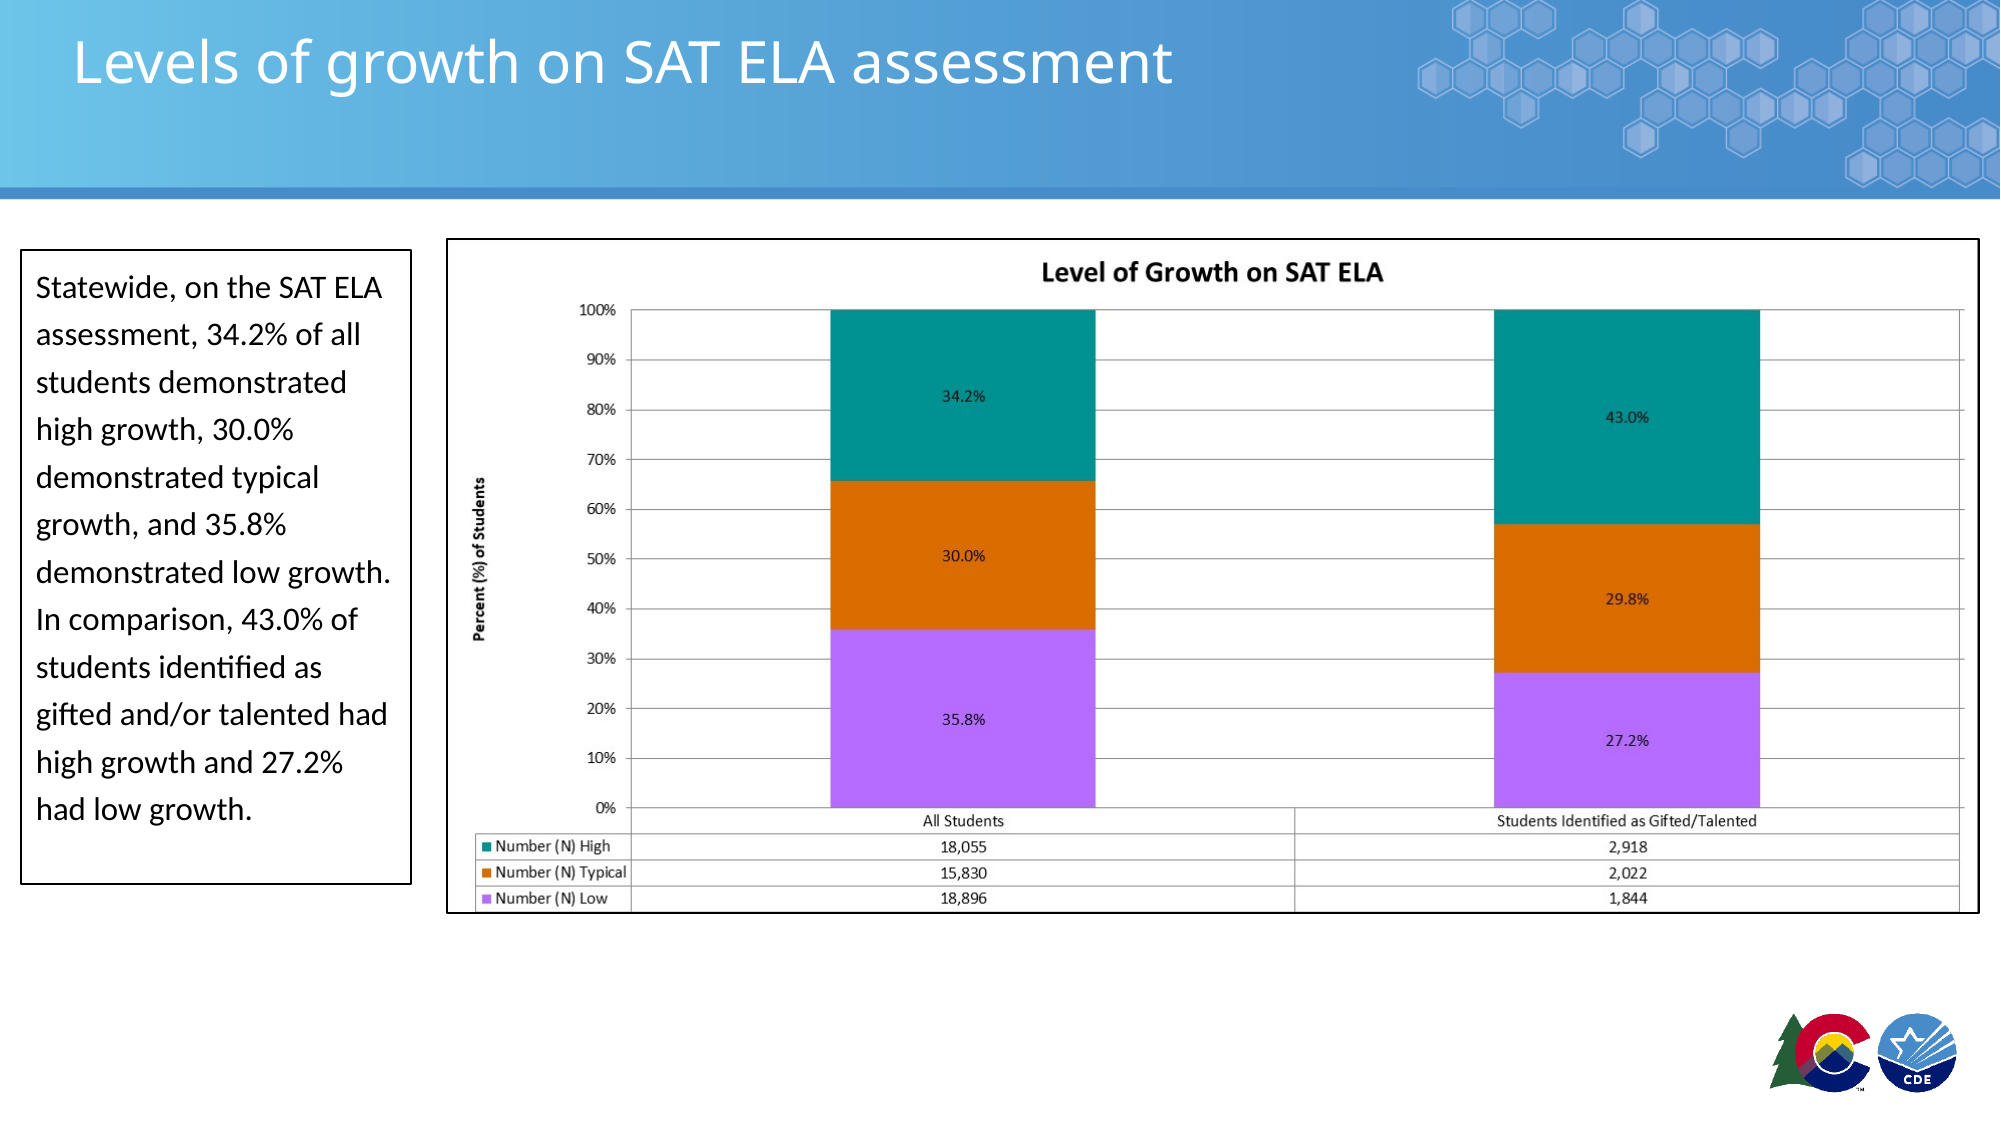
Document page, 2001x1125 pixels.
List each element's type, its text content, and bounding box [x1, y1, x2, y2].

picture [0, 0, 2000, 200]
picture [447, 239, 1978, 913]
picture [1768, 1012, 1957, 1093]
list Statewide, on the SAT ELA assessment, 34.2% of all students demonstrated high growth, 30.0% demonstrated typical growth, and 35.8% demonstrated low growth. In comparison, 43.0% of students identified as gifted and/or talented had high growth and 27.2% had low growth. [20, 249, 411, 885]
title Levels of growth on SAT ELA assessment [72, 33, 1396, 182]
